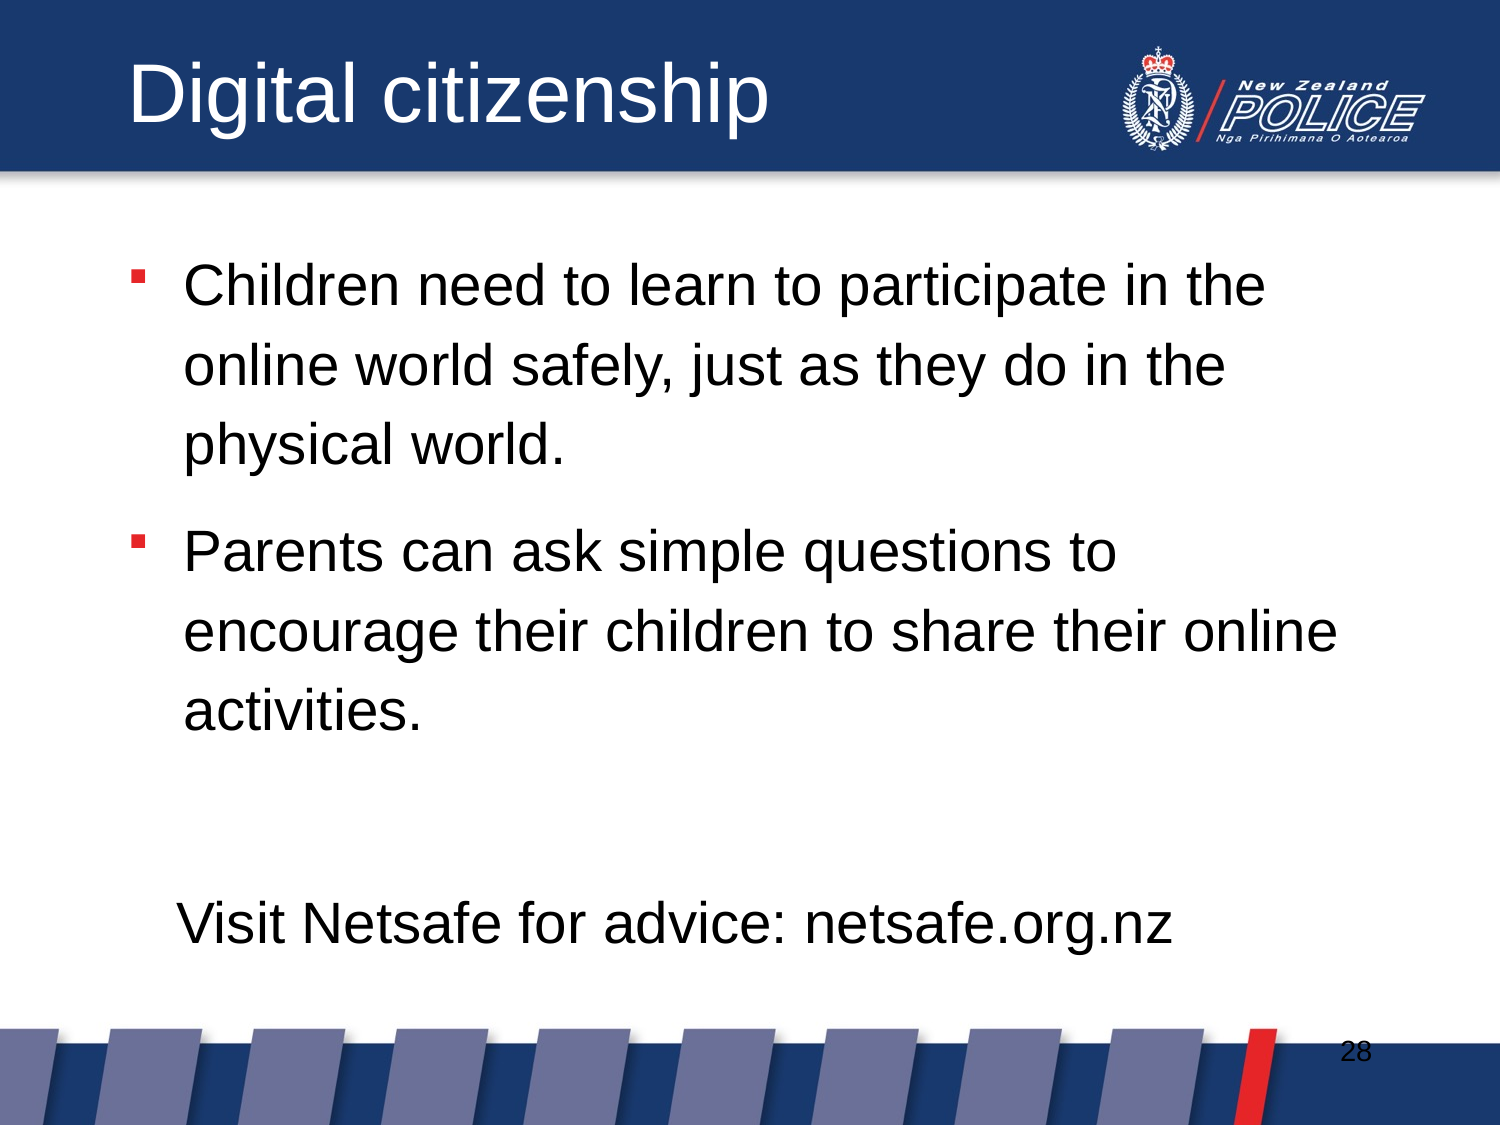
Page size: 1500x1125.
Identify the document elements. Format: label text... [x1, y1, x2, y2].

slide_number 28 [1074, 1025, 1388, 1100]
list Children need to learn to participate in the online world safely, just as they do in the physical world. Parents can ask simple questions to encourage their children to share their online activities. Visit Netsafe for advice: netsafe.org.nz [112, 229, 1388, 965]
picture [0, 0, 1500, 1125]
title Digital citizenship [112, 0, 1388, 184]
